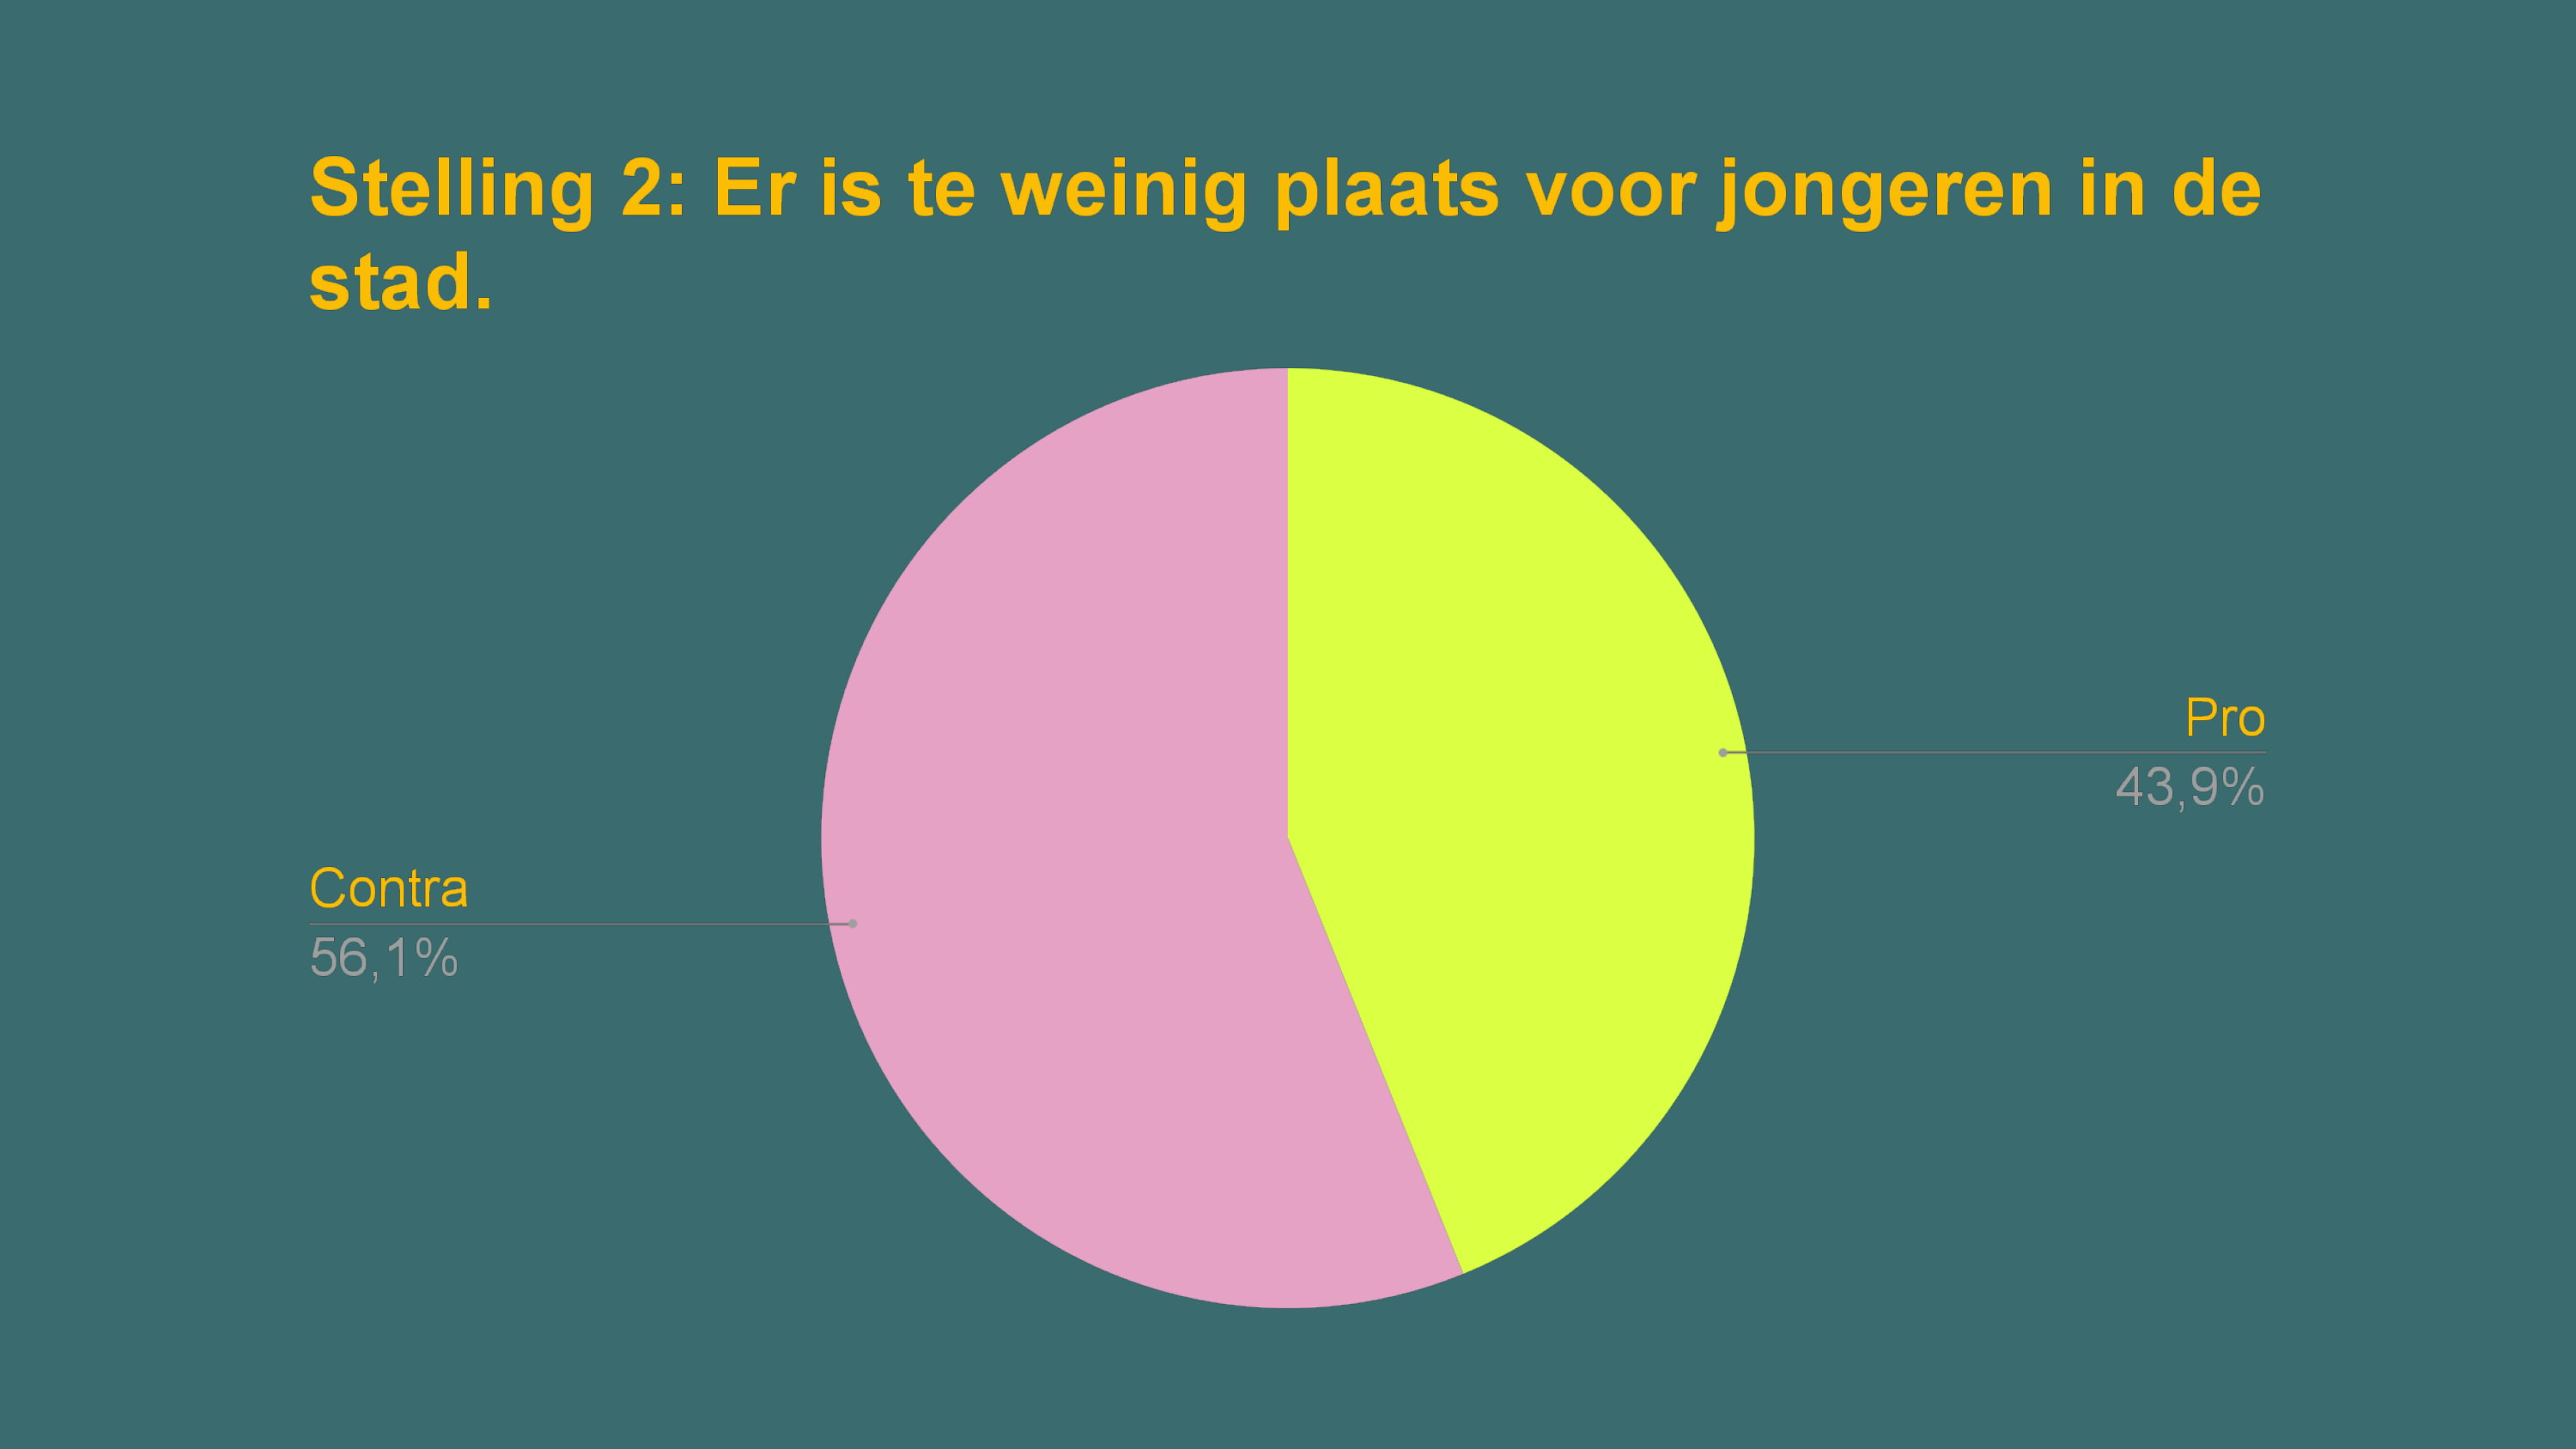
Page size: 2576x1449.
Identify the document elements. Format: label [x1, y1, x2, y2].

picture [245, 75, 2331, 1374]
